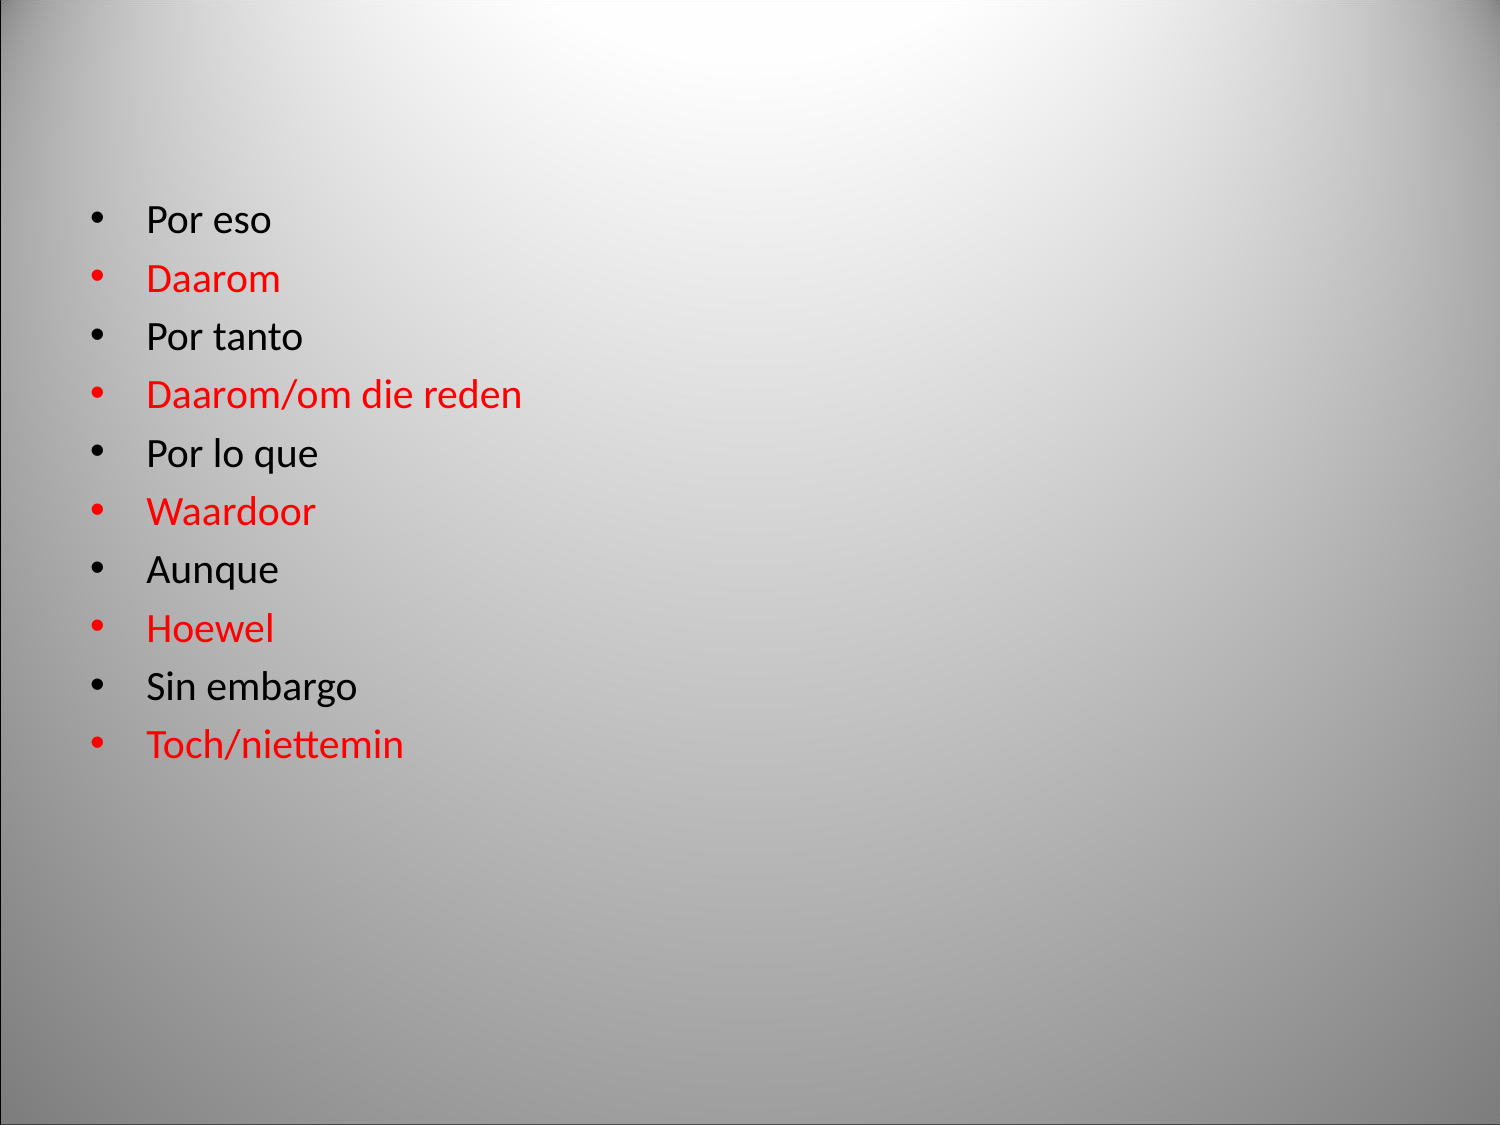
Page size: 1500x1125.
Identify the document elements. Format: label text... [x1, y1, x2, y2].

picture [0, 0, 1500, 1125]
list Por eso Daarom Por tanto Daarom/om die reden Por lo que Waardoor Aunque Hoewel Sin embargo Toch/niettemin [75, 184, 1425, 1005]
